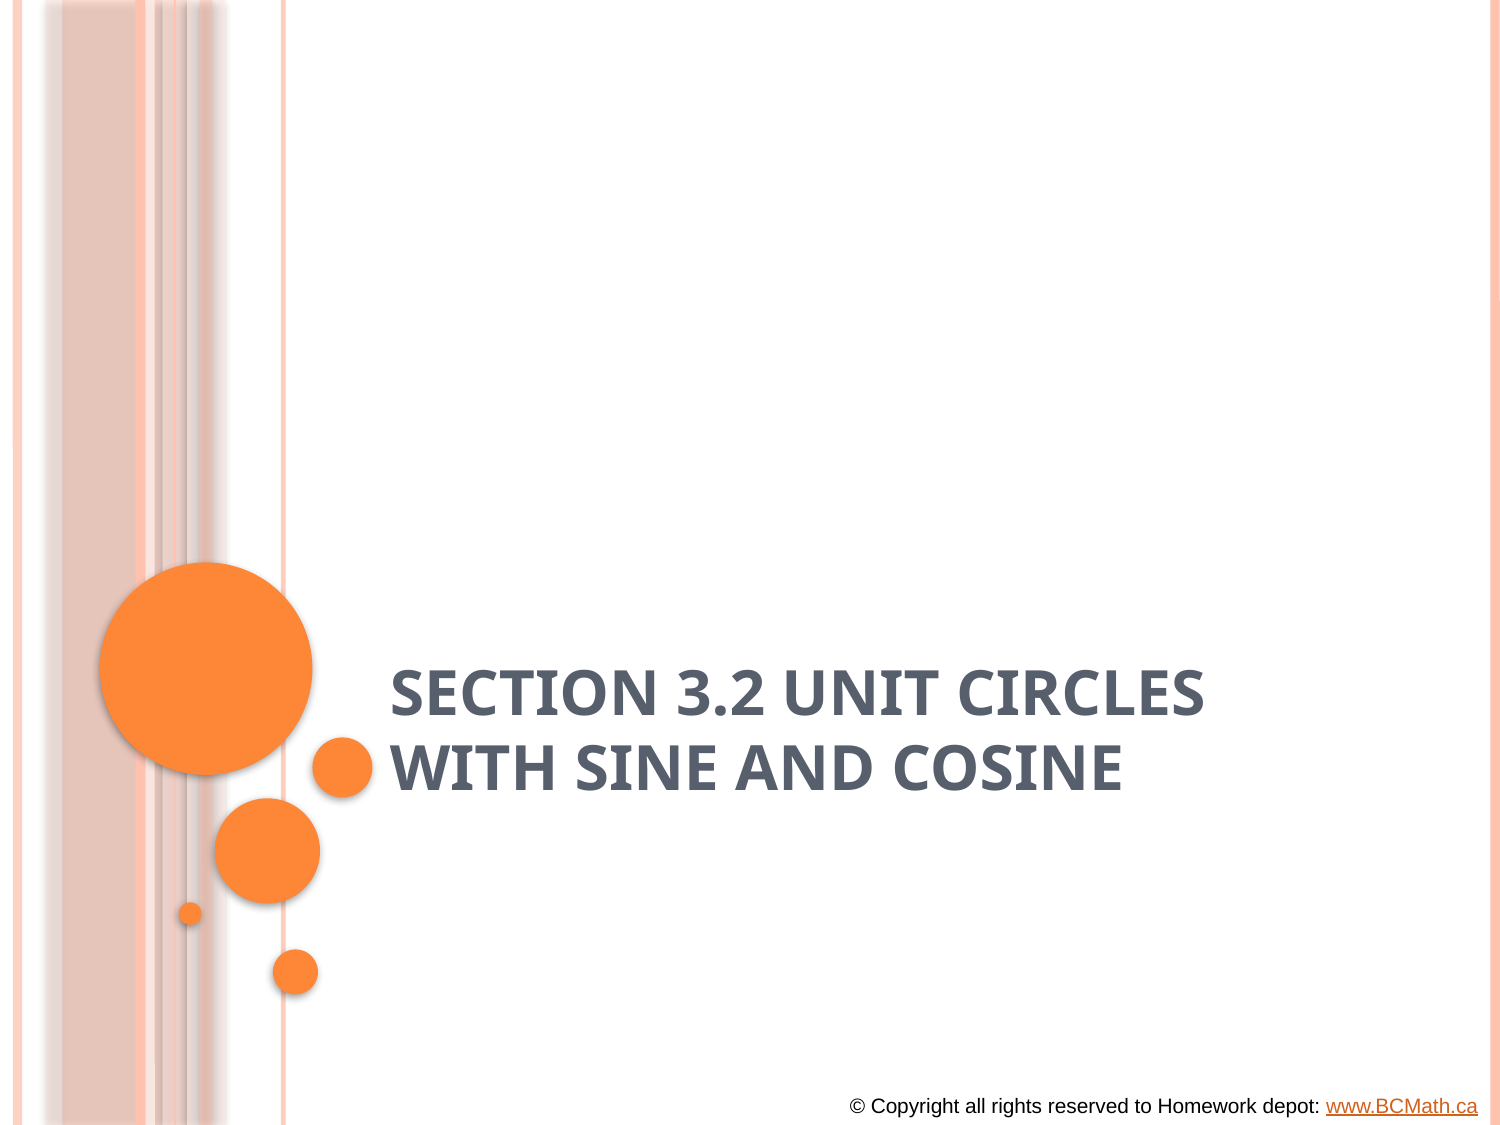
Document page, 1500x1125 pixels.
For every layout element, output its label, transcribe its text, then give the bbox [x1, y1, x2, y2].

text_box © Copyright all rights reserved to Homework depot: www.BCMath.ca [835, 1084, 1499, 1125]
title Section 3.2 Unit Circles with Sine and Cosine [375, 499, 1388, 811]
